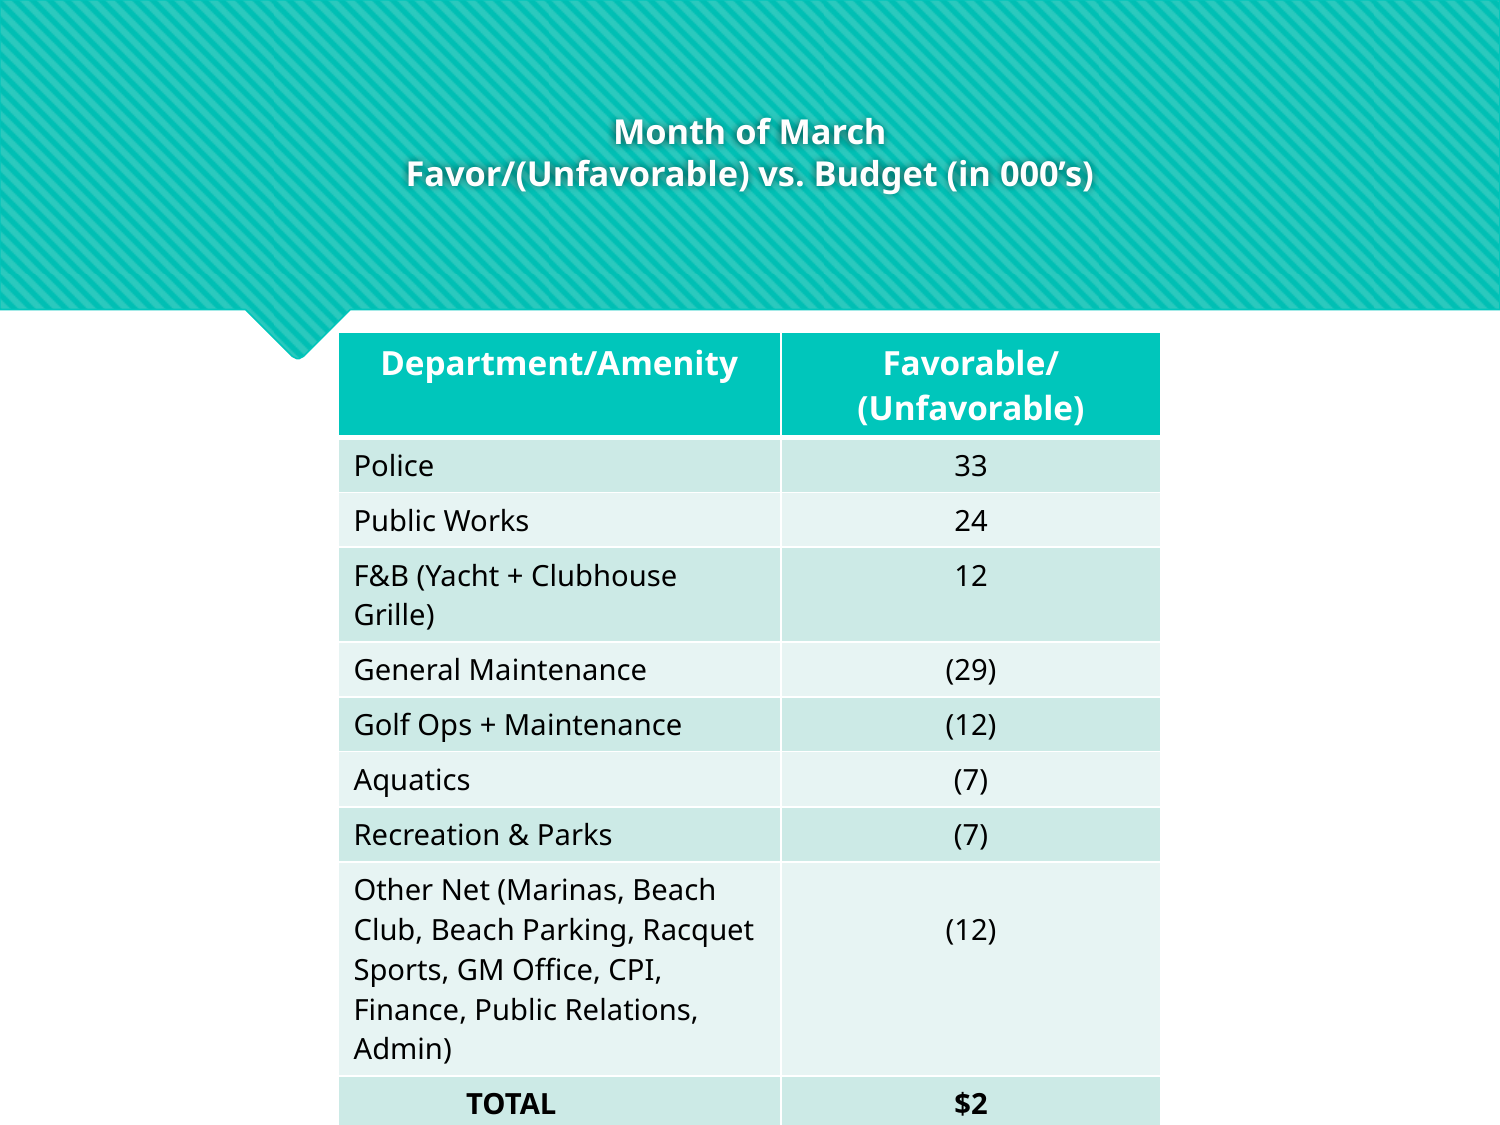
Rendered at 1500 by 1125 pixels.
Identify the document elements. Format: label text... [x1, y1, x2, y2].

title Month of March Favor/(Unfavorable) vs. Budget (in 000’s) [135, 102, 1365, 241]
table_cell (29) [782, 643, 1160, 696]
table_cell TOTAL [339, 1077, 780, 1125]
table_cell $2 [782, 1077, 1160, 1125]
table_cell (7) [782, 808, 1160, 861]
table_cell Other Net (Marinas, Beach Club, Beach Parking, Racquet Sports, GM Office, CPI, Finance, Public Relations, Admin) [339, 863, 780, 1075]
table_cell 24 [782, 493, 1160, 546]
table_cell Aquatics [339, 752, 780, 806]
table_cell (12) [782, 698, 1160, 751]
table_cell Golf Ops + Maintenance [339, 698, 780, 751]
table_cell (12) [782, 863, 1160, 1075]
table_header Favorable/ (Unfavorable) [782, 333, 1160, 435]
table_cell Recreation & Parks [339, 808, 780, 861]
table_cell General Maintenance [339, 643, 780, 696]
table_cell 12 [782, 548, 1160, 641]
table_header Department/Amenity [339, 333, 780, 435]
table_cell Public Works [339, 493, 780, 546]
table_cell 33 [782, 440, 1160, 492]
table_cell (7) [782, 752, 1160, 806]
table_cell Police [339, 440, 780, 492]
table_cell F&B (Yacht + Clubhouse Grille) [339, 548, 780, 641]
